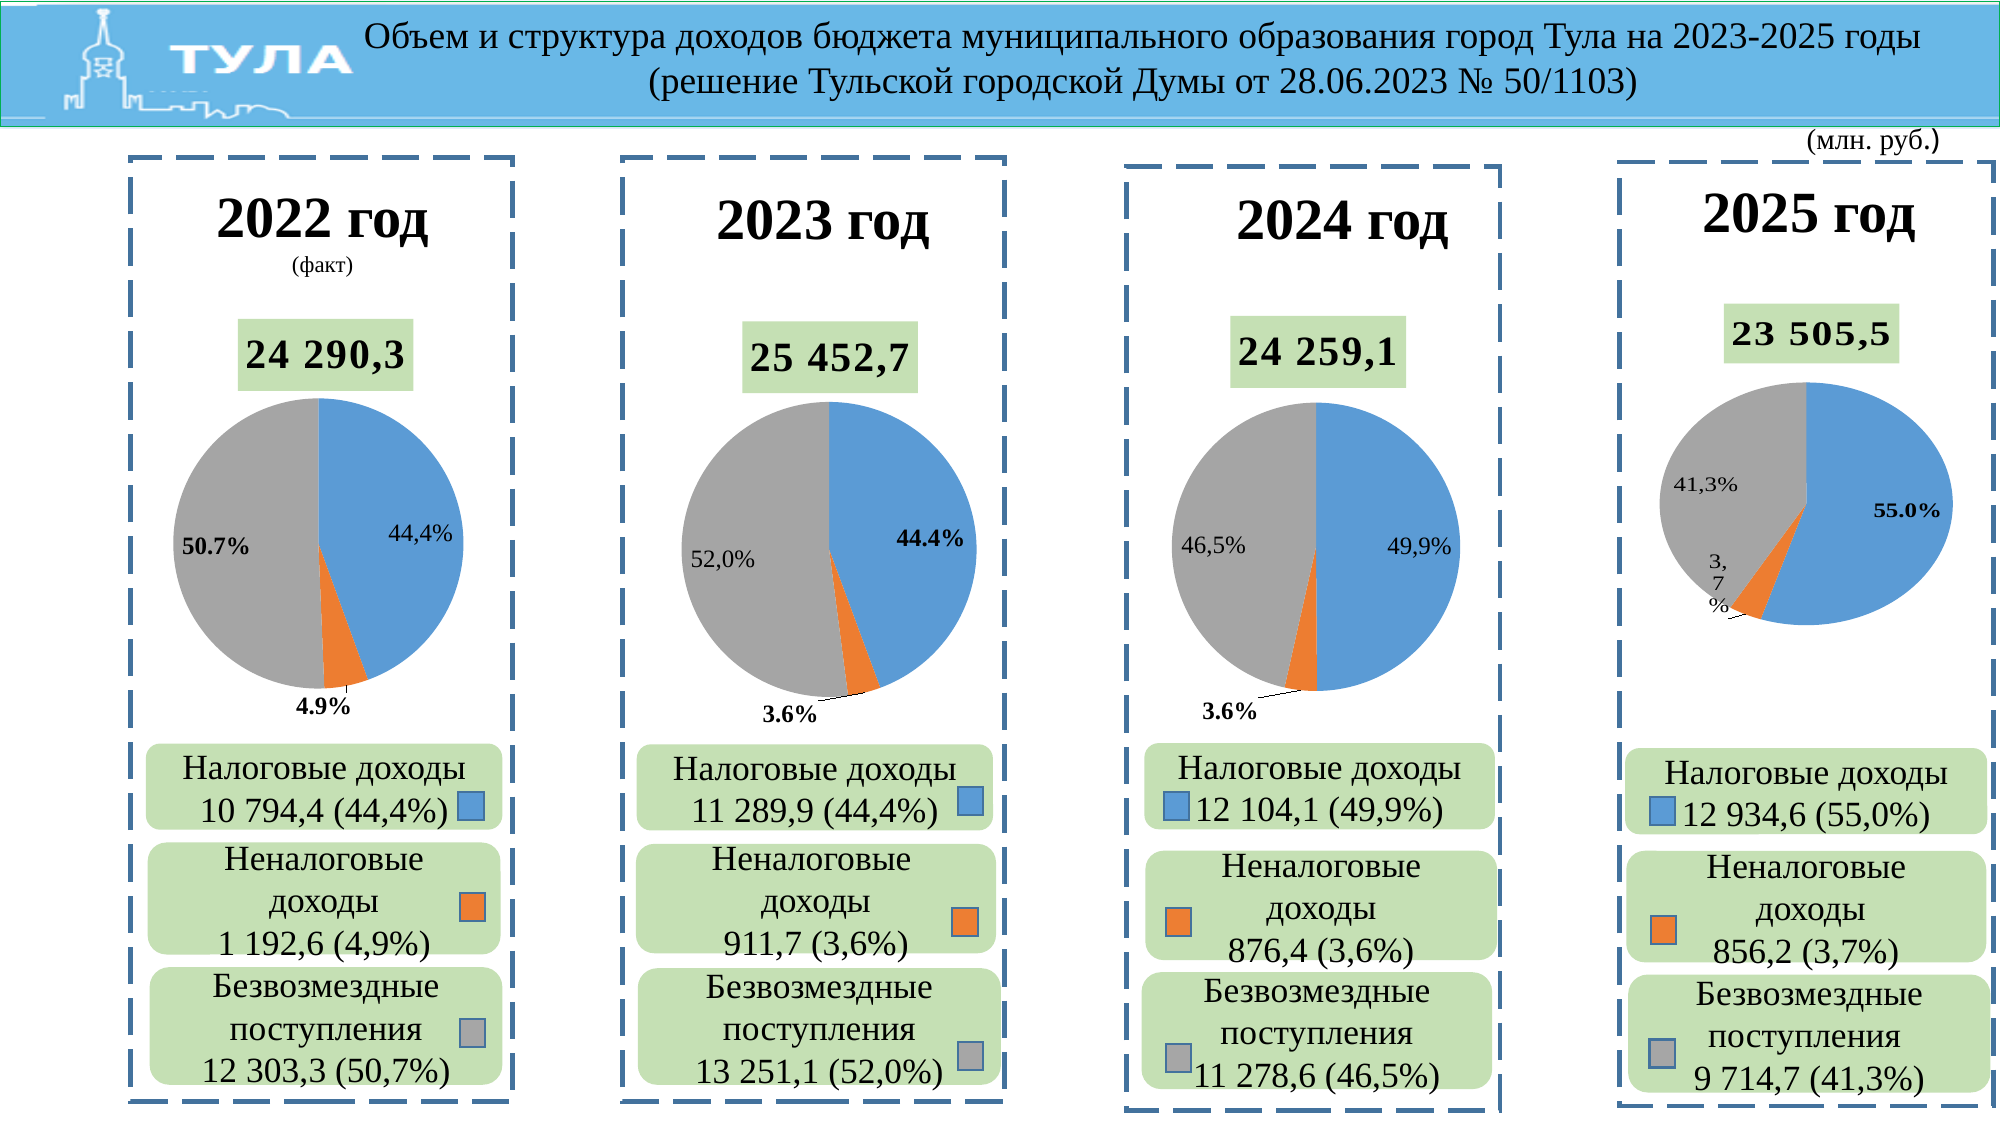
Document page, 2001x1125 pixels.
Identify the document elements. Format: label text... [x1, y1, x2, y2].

chart [660, 304, 1001, 739]
text_box [457, 791, 485, 821]
picture [0, 1, 2000, 127]
text_box [1619, 161, 1994, 1107]
text_box Безвозмездные поступления 13 251,1 (52,0%) [636, 967, 1002, 1086]
text_box [1165, 1043, 1192, 1073]
text_box Безвозмездные поступления 9 714,7 (41,3%) [1627, 973, 1992, 1094]
chart [1636, 303, 1976, 712]
text_box (млн. руб.) [1791, 129, 1955, 158]
text_box [1650, 915, 1677, 945]
text_box [1649, 796, 1676, 826]
text_box Налоговые доходы 12 934,6 (55,0%) [1624, 747, 1989, 836]
text_box [957, 786, 984, 816]
text_box Неналоговые доходы 856,2 (3,7%) [1625, 849, 1988, 964]
text_box Безвозмездные поступления 11 278,6 (46,5%) [1140, 971, 1494, 1091]
text_box [1648, 1038, 1676, 1069]
text_box Налоговые доходы 12 104,1 (49,9%) [1143, 742, 1496, 831]
text_box Неналоговые доходы 1 192,6 (4,9%) [146, 841, 502, 956]
chart [1144, 299, 1493, 727]
text_box [951, 907, 979, 937]
text_box [459, 1018, 486, 1048]
text_box Безвозмездные поступления 12 303,3 (50,7%) [148, 966, 504, 1086]
text_box Налоговые доходы 11 289,9 (44,4%) [635, 743, 995, 832]
text_box Неналоговые доходы 911,7 (3,6%) [634, 842, 998, 955]
text_box [957, 1041, 984, 1071]
text_box 2022 год (факт) [164, 212, 481, 291]
text_box [1125, 165, 1501, 1111]
text_box [459, 892, 486, 922]
text_box Неналоговые доходы 876,4 (3,6%) [1144, 849, 1499, 962]
text_box [1165, 907, 1192, 937]
text_box [621, 156, 1006, 1102]
text_box 2023 год [665, 165, 982, 268]
chart [163, 291, 503, 735]
text_box Налоговые доходы 10 794,4 (44,4%) [144, 742, 504, 831]
text_box [130, 156, 513, 1102]
text_box 2025 год [1650, 158, 1969, 261]
text_box 2024 год [1184, 165, 1502, 268]
text_box [1163, 791, 1190, 821]
